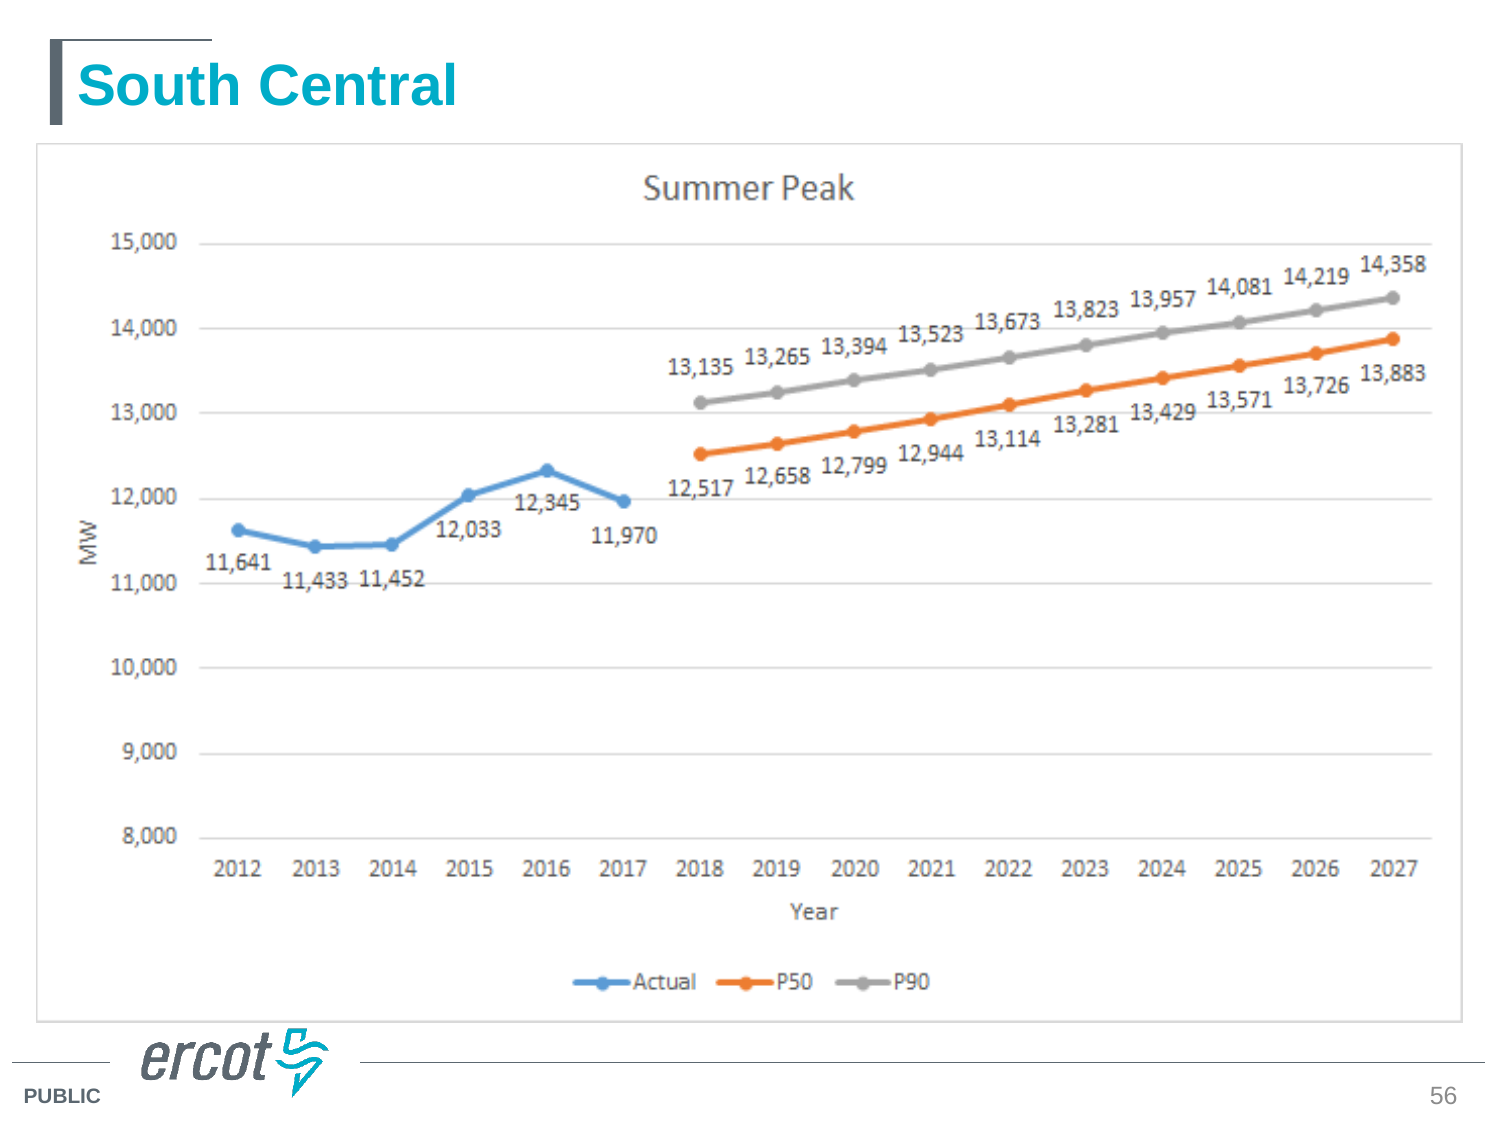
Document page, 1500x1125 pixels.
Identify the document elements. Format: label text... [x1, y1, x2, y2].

slide_number 56 [1400, 1076, 1488, 1113]
picture [35, 143, 1463, 1100]
title South Central [62, 39, 1450, 125]
